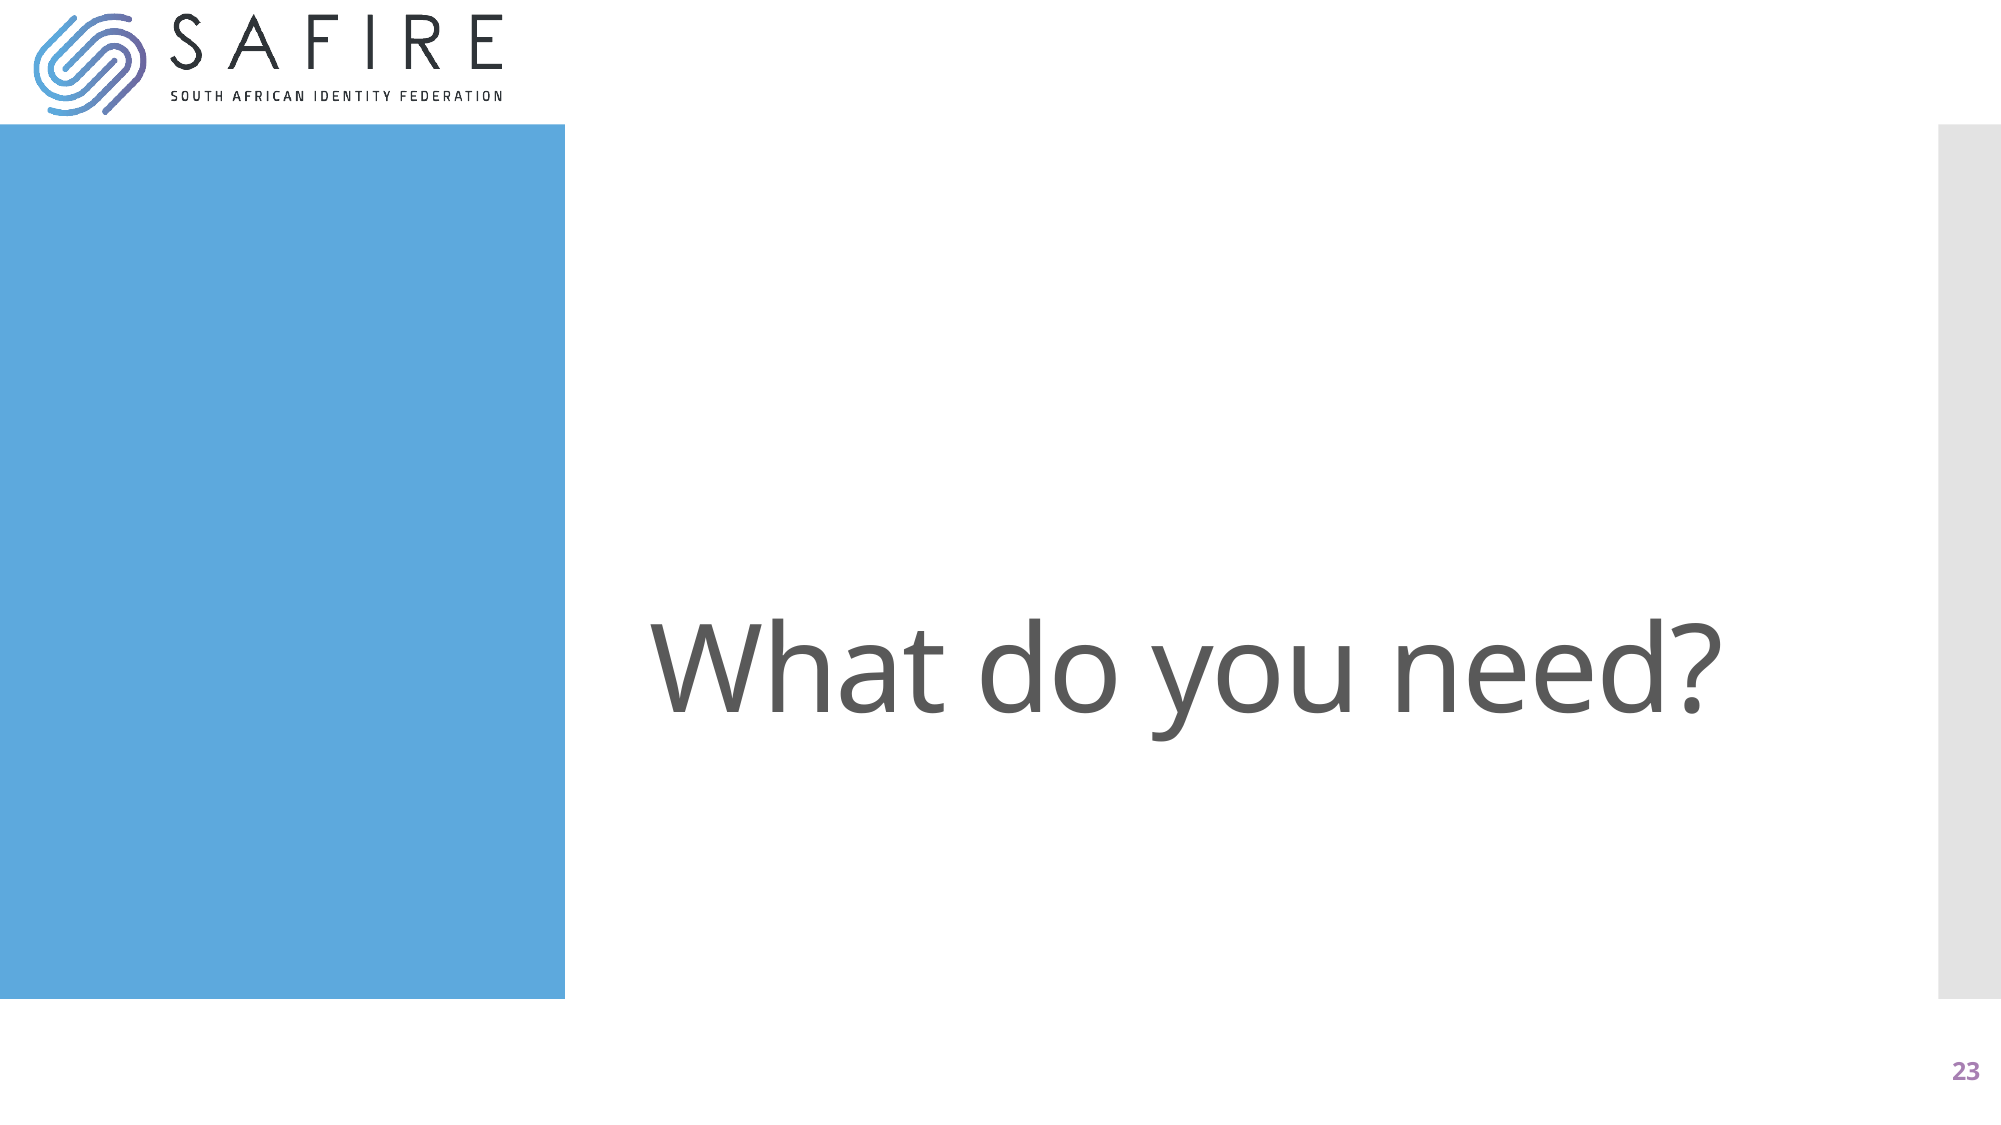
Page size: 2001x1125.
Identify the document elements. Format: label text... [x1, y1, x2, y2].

slide_number 23 [1744, 1042, 1996, 1103]
title What do you need? [634, 213, 1835, 747]
picture [21, 10, 515, 119]
